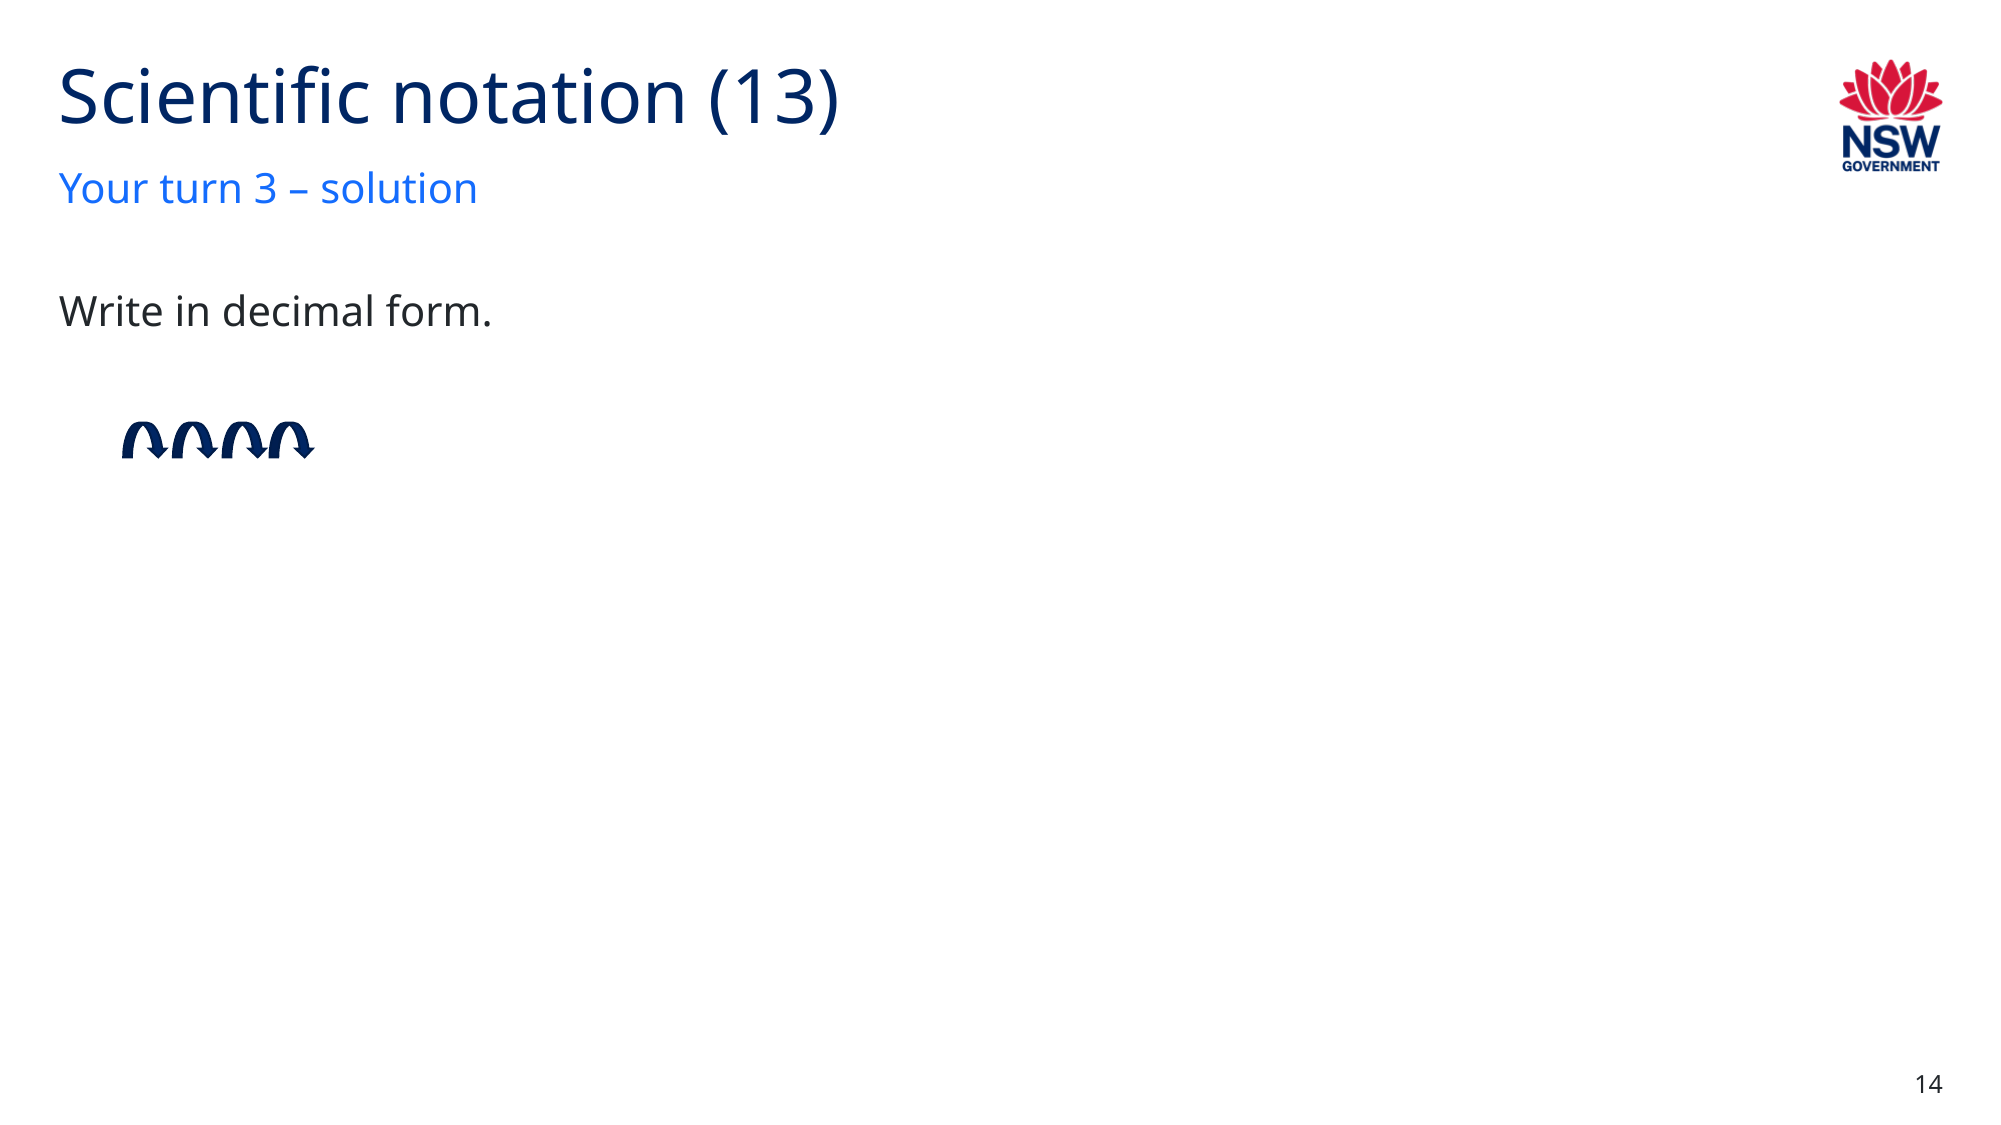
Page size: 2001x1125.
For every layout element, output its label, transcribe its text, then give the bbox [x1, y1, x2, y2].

picture [1839, 59, 1943, 172]
slide_number 14 [1824, 1068, 1943, 1099]
title Scientific notation (13) [59, 59, 1713, 149]
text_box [123, 422, 314, 458]
list Your turn 3 – solution [59, 161, 1713, 212]
